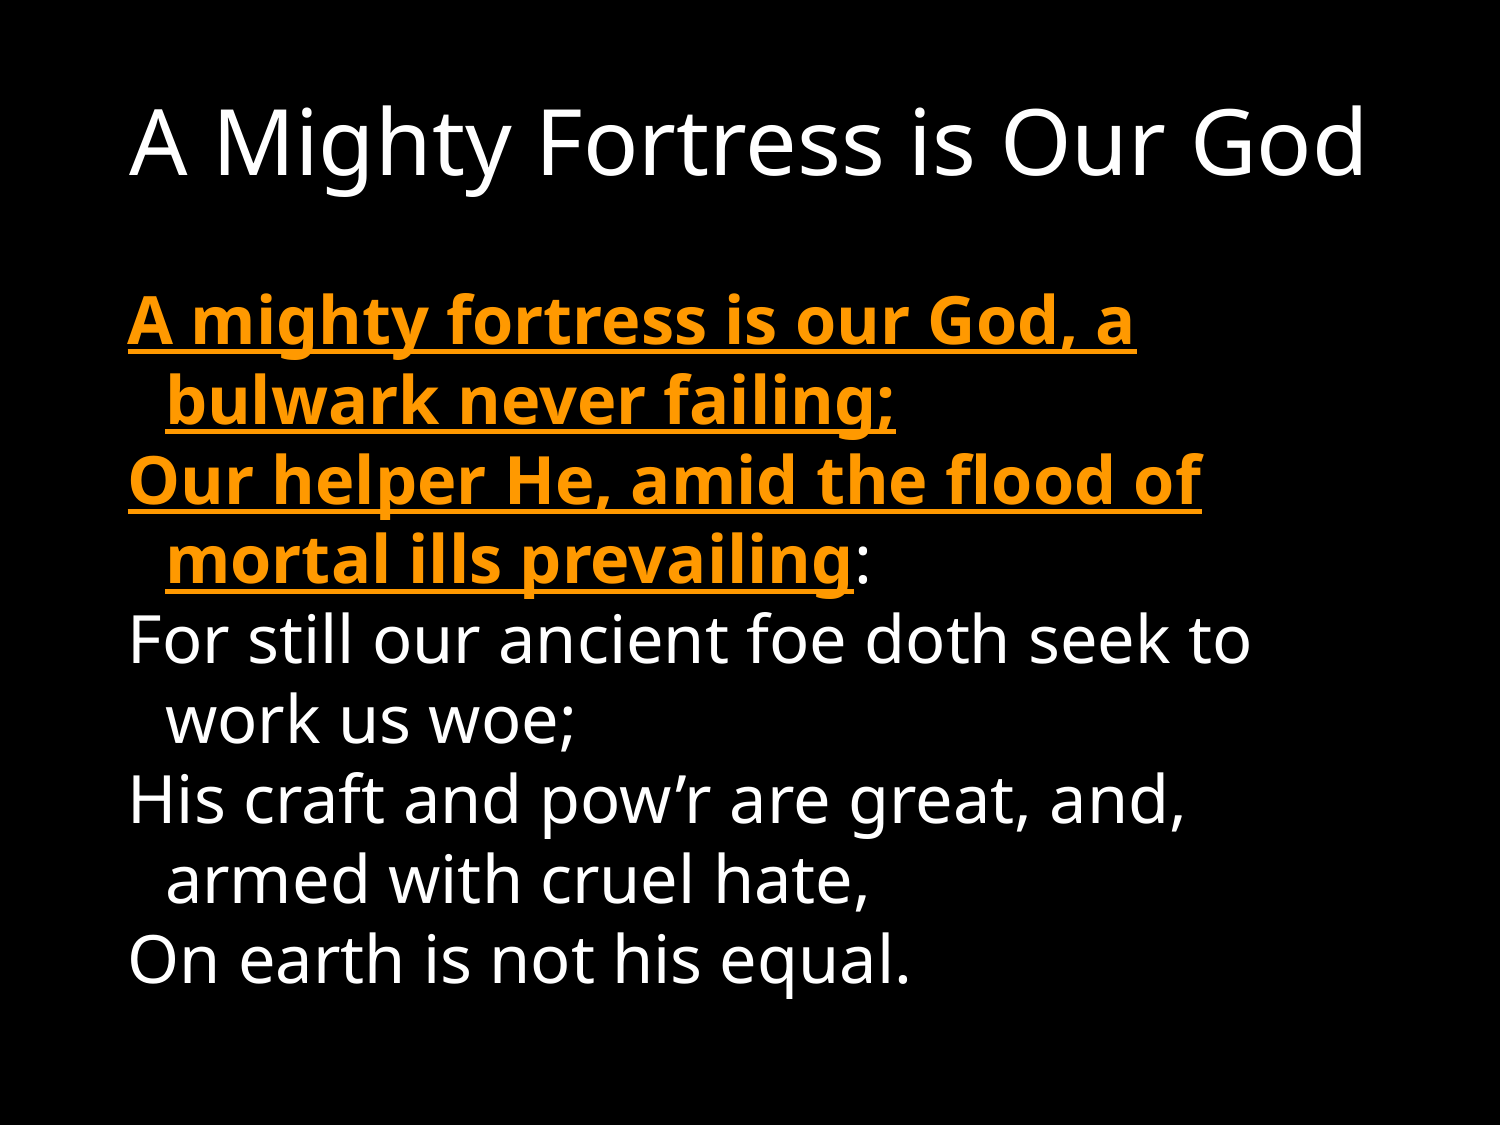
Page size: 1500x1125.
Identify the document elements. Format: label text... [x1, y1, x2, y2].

list A mighty fortress is our God, a bulwark never failing; Our helper He, amid the flood of mortal ills prevailing: For still our ancient foe doth seek to work us woe; His craft and pow’r are great, and, armed with cruel hate, On earth is not his equal. [75, 262, 1425, 1005]
title A Mighty Fortress is Our God [75, 45, 1425, 233]
